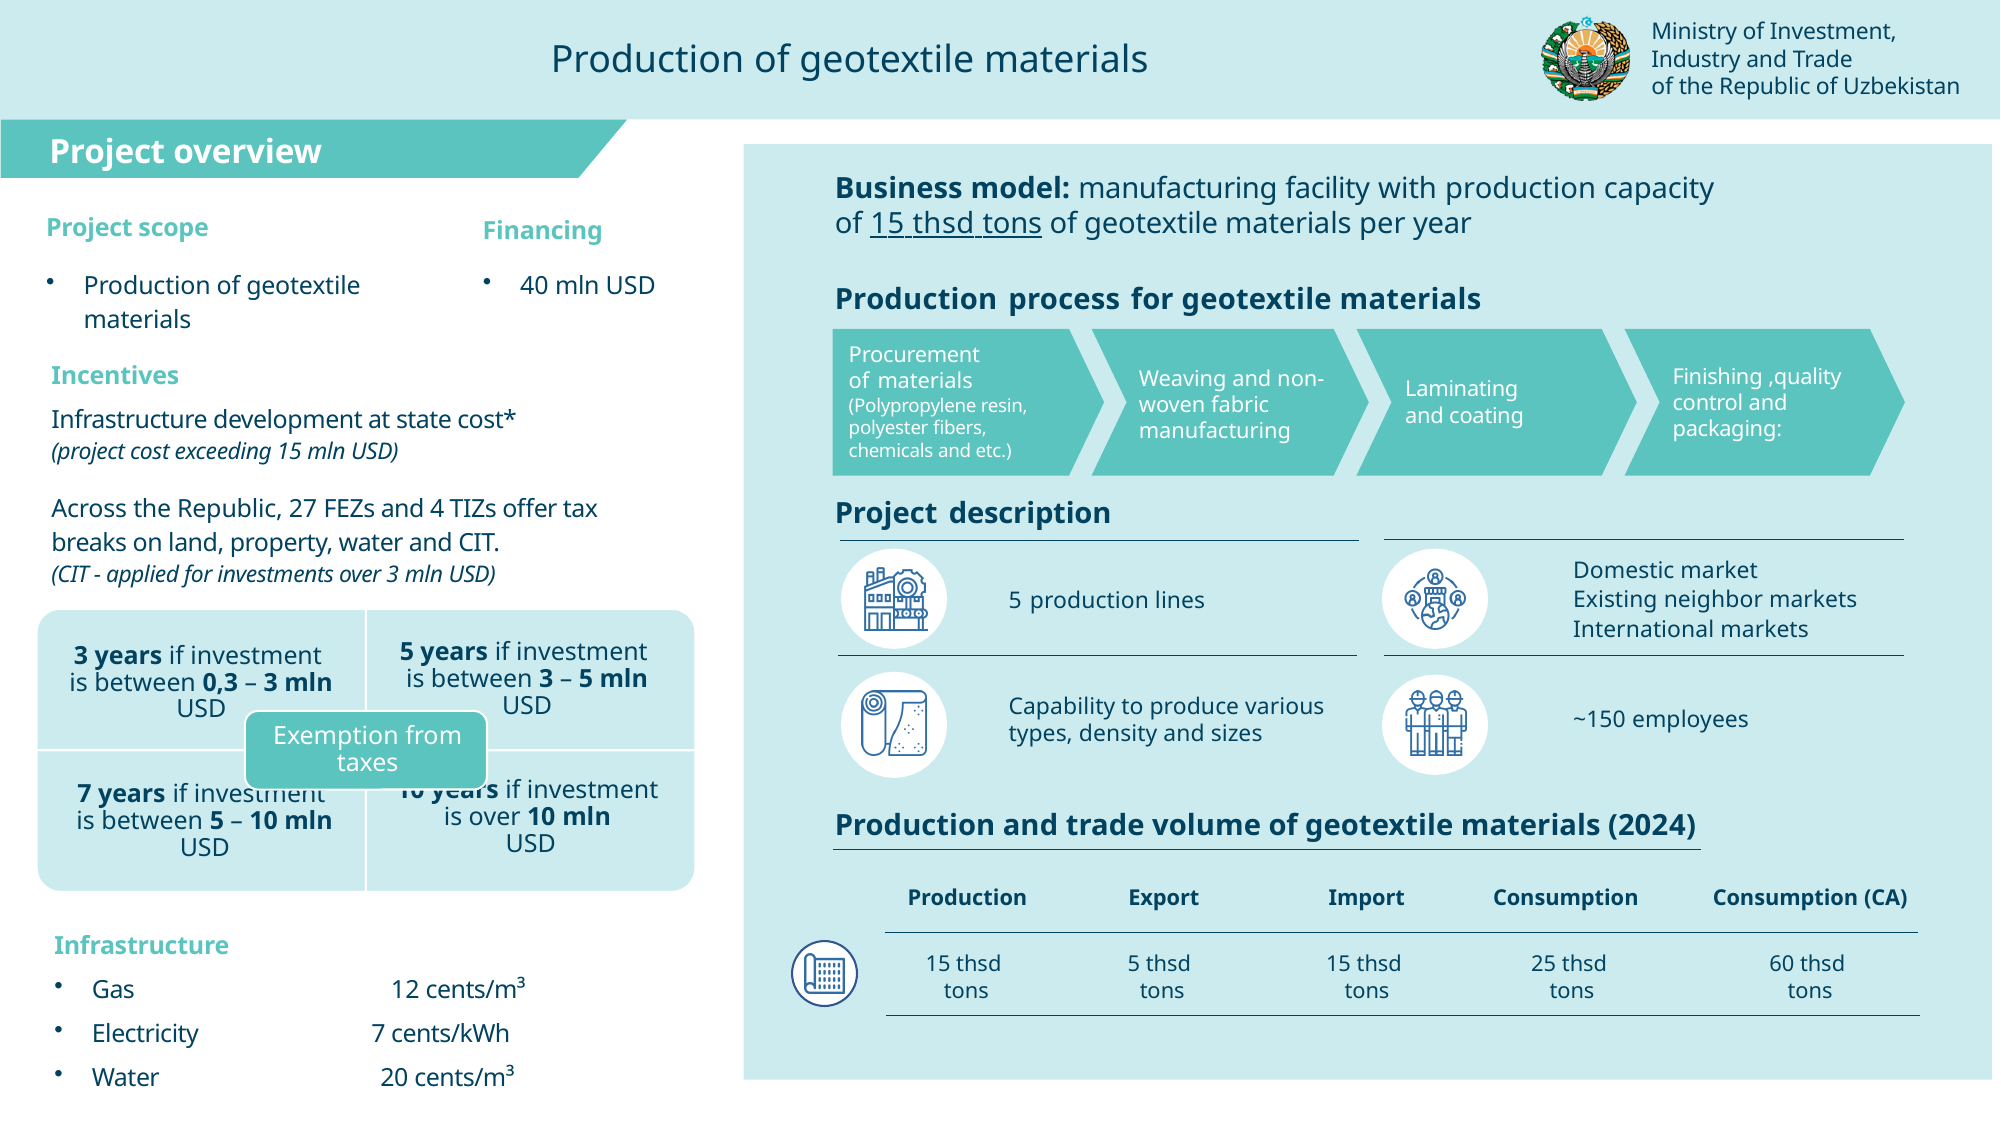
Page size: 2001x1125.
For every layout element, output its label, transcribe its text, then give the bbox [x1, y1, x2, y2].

picture [861, 690, 927, 756]
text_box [743, 178, 1993, 1080]
picture [1402, 566, 1468, 632]
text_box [0, 0, 2000, 178]
text_box Project scope Production of geotextile materials [43, 208, 406, 334]
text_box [36, 608, 696, 892]
picture [804, 953, 845, 994]
picture [1403, 690, 1469, 756]
picture [1541, 15, 1630, 101]
text_box Financing 40 mln USD [480, 198, 686, 300]
text_box Infrastructure Gas 12 cents/m³ Electricity 7 cents/kWh Water 20 cents/m³ [52, 913, 544, 1092]
picture [863, 566, 929, 632]
text_box Incentives Infrastructure development at state cost* (project cost exceeding 15 mln USD) Across the Republic, 27 FEZs and 4 TIZs offer tax breaks on land, property, water and CIT. (CIT - applied for investments over 3 mln USD) [49, 343, 677, 588]
